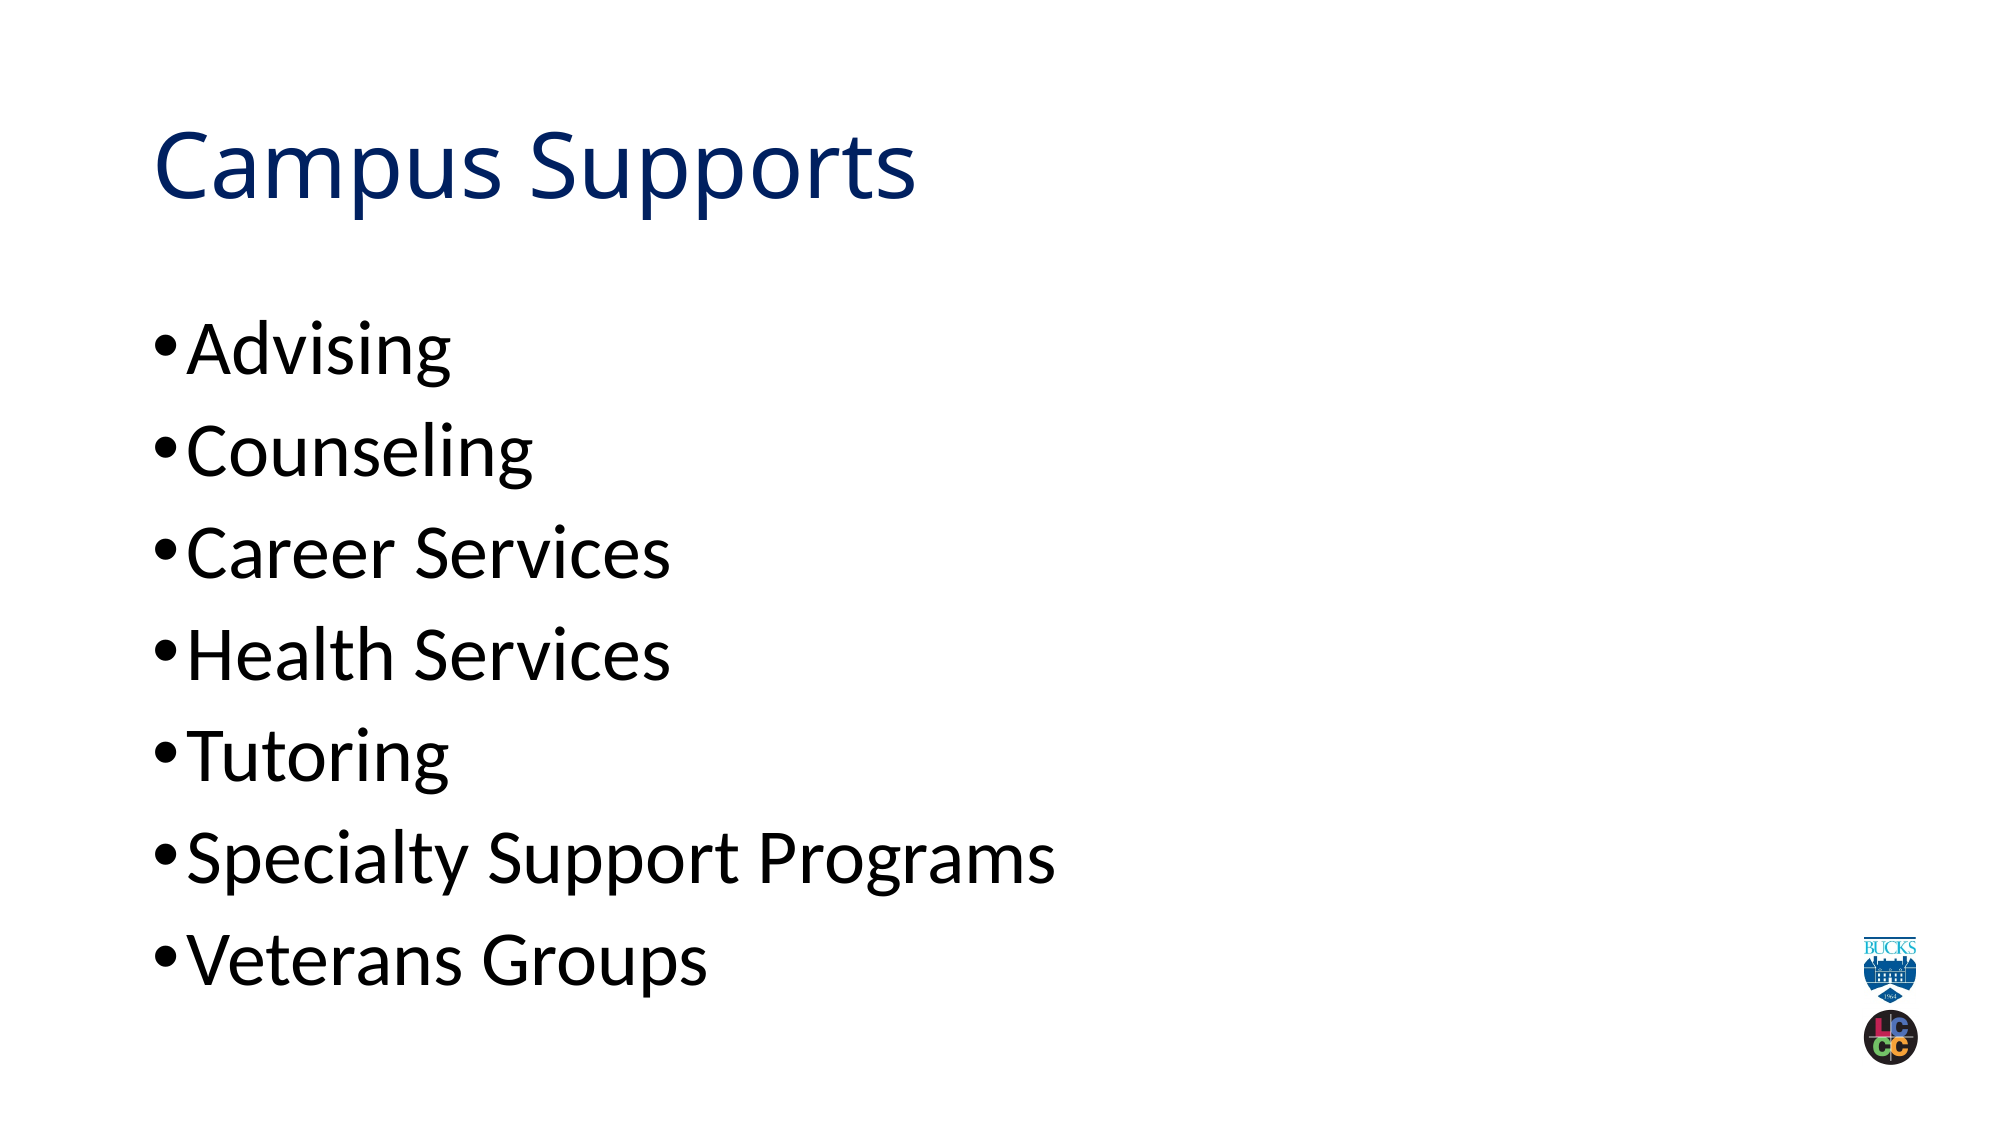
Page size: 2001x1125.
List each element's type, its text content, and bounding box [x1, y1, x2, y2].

picture [1864, 937, 1916, 1004]
picture [1862, 1008, 1919, 1066]
list Advising Counseling Career Services Health Services Tutoring Specialty Support Programs Veterans Groups [137, 299, 1863, 1014]
title Campus Supports [137, 59, 1863, 278]
